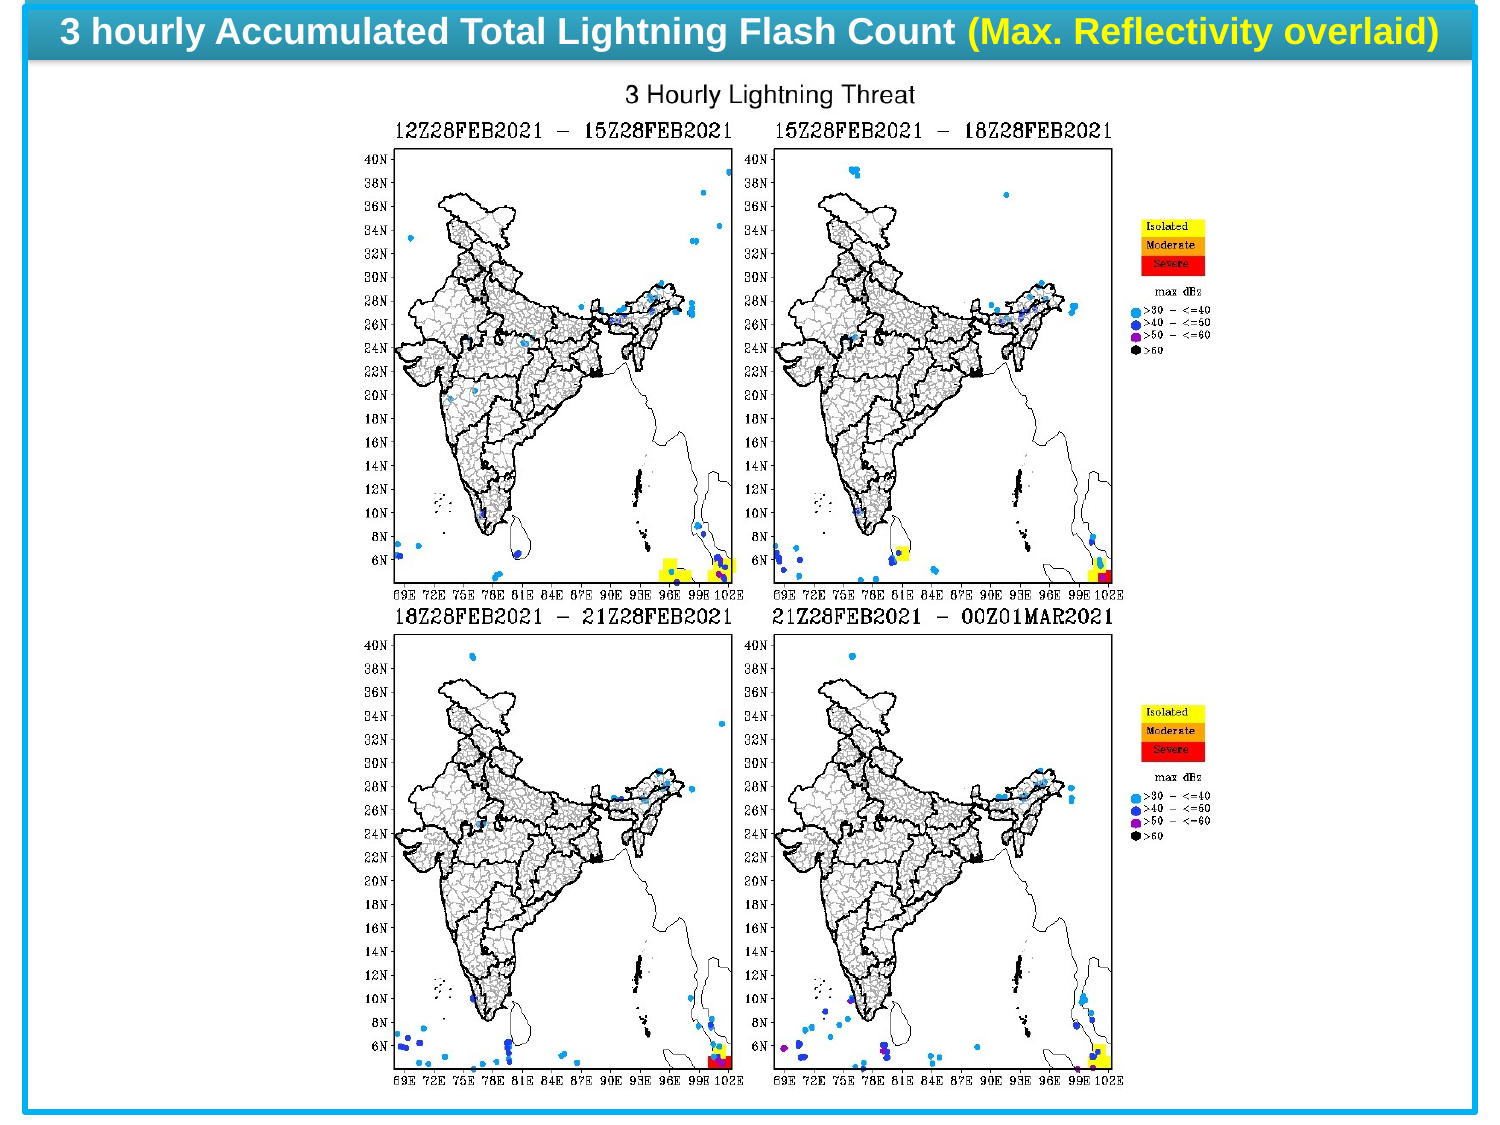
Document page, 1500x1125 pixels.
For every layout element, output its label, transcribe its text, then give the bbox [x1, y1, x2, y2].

text_box [23, 5, 1477, 1114]
text_box 3 hourly Accumulated Total Lightning Flash Count (Max. Reflectivity overlaid) [24, 0, 1475, 5]
picture [358, 79, 1212, 1090]
